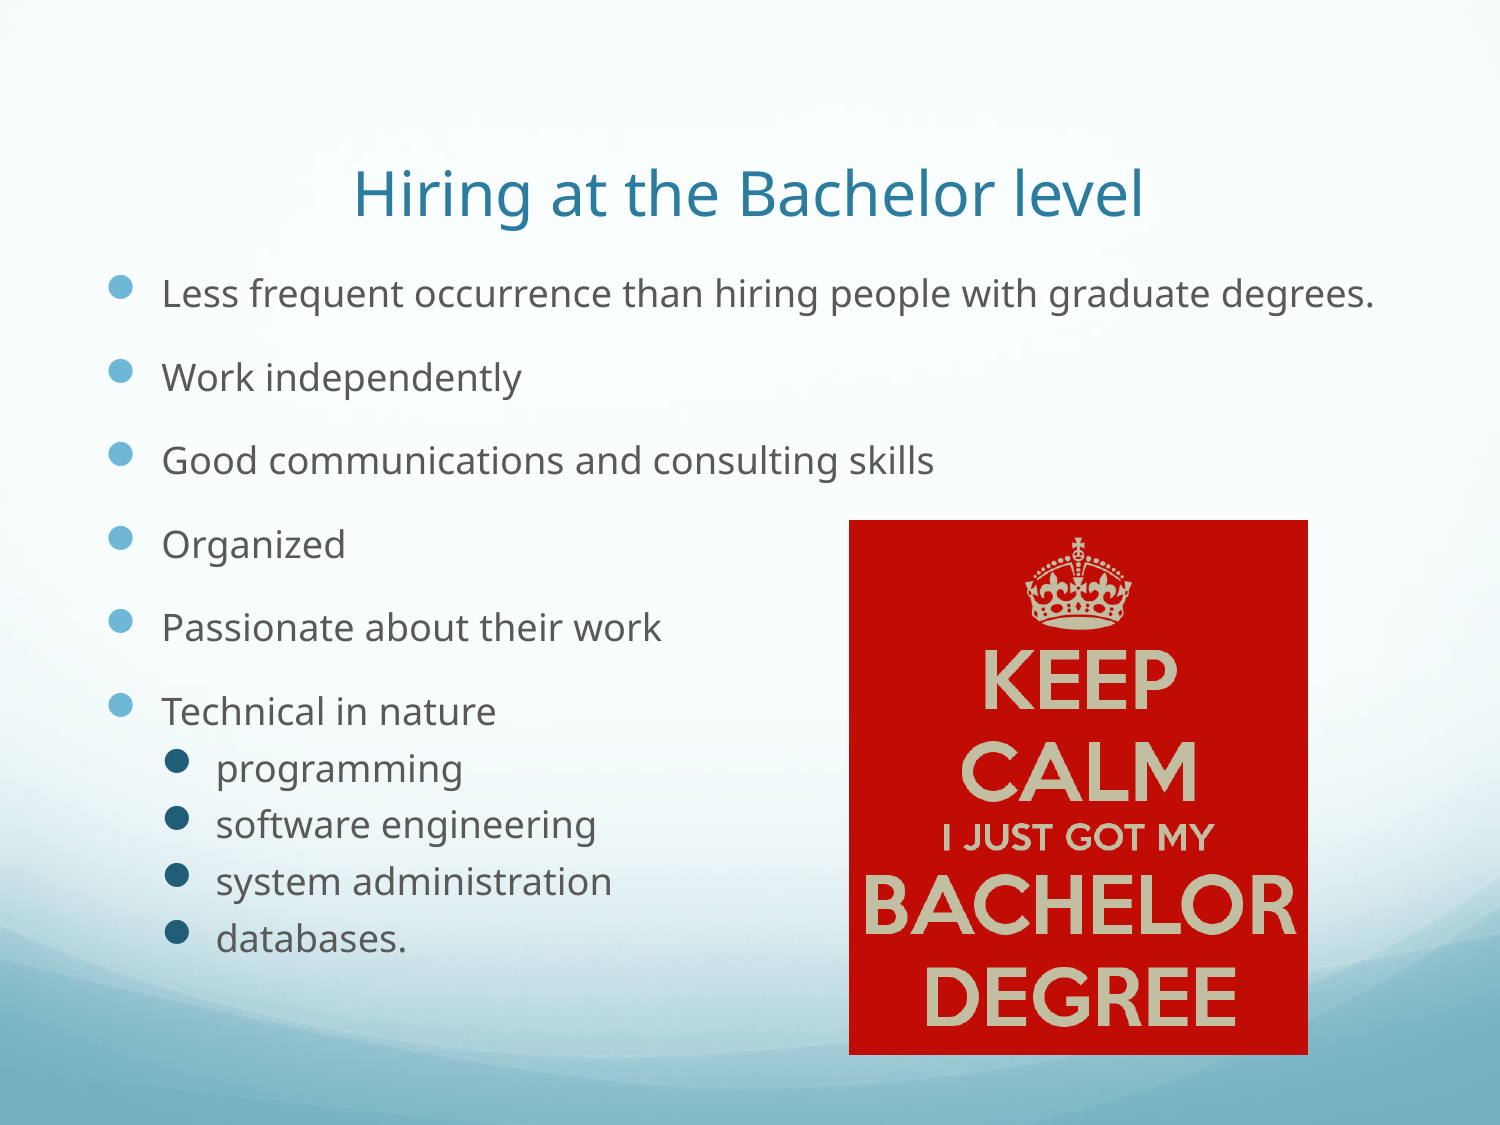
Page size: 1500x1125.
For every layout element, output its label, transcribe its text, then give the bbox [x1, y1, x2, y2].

list Less frequent occurrence than hiring people with graduate degrees. Work independently Good communications and consulting skills Organized Passionate about their work Technical in nature programming software engineering system administration databases. [90, 262, 1410, 975]
picture [849, 520, 1308, 1055]
title Hiring at the Bachelor level [90, 17, 1410, 237]
